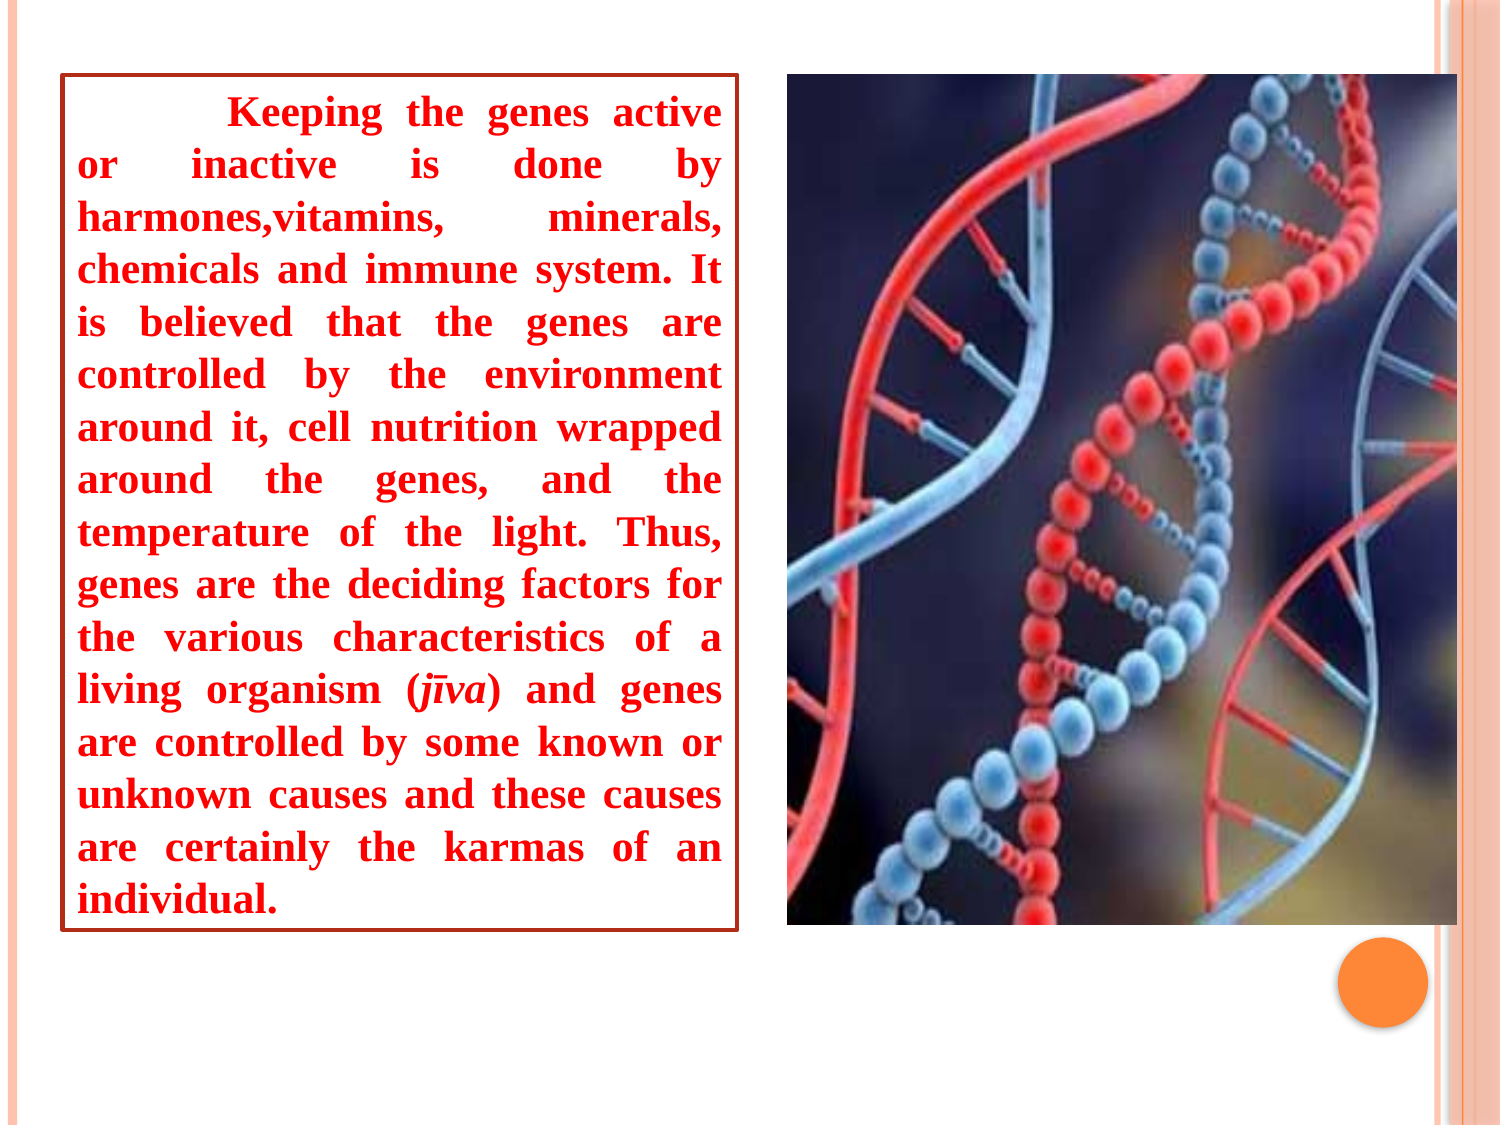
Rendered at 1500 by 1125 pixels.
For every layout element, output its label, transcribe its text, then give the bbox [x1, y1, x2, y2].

picture [786, 74, 1458, 926]
text_box Keeping the genes active or inactive is done by harmones,vitamins, minerals, chemicals and immune system. It is believed that the genes are controlled by the environment around it, cell nutrition wrapped around the genes, and the temperature of the light. Thus, genes are the deciding factors for the various characteristics of a living organism (jīva) and genes are controlled by some known or unknown causes and these causes are certainly the karmas of an individual. [60, 73, 739, 932]
